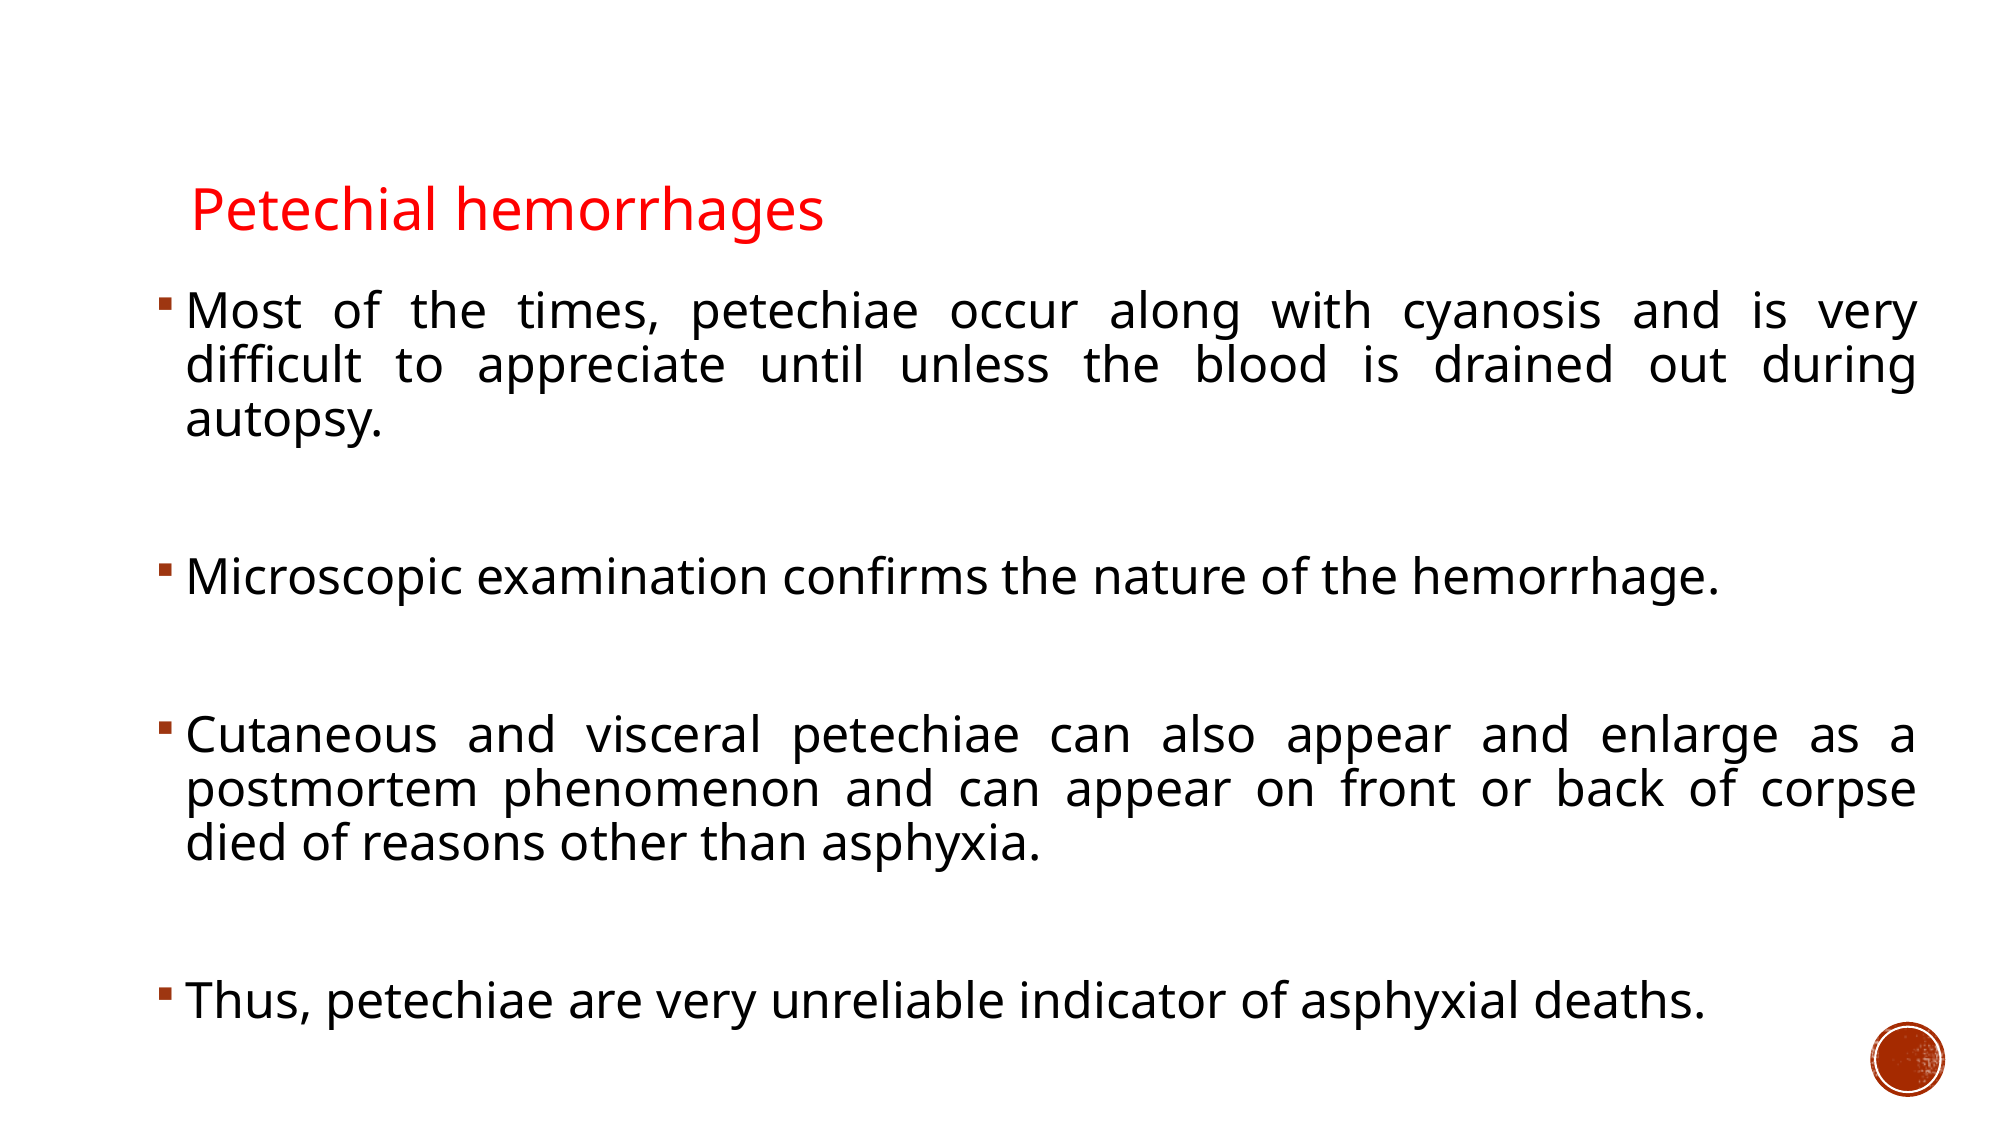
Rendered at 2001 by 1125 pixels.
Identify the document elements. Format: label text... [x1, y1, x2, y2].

title Petechial hemorrhages [175, 79, 1826, 278]
list Most of the times, petechiae occur along with cyanosis and is very difficult to appreciate until unless the blood is drained out during autopsy. Microscopic examination confirms the nature of the hemorrhage. Cutaneous and visceral petechiae can also appear and enlarge as a postmortem phenomenon and can appear on front or back of corpse died of reasons other than asphyxia. Thus, petechiae are very unreliable indicator of asphyxial deaths. [140, 278, 1935, 1086]
